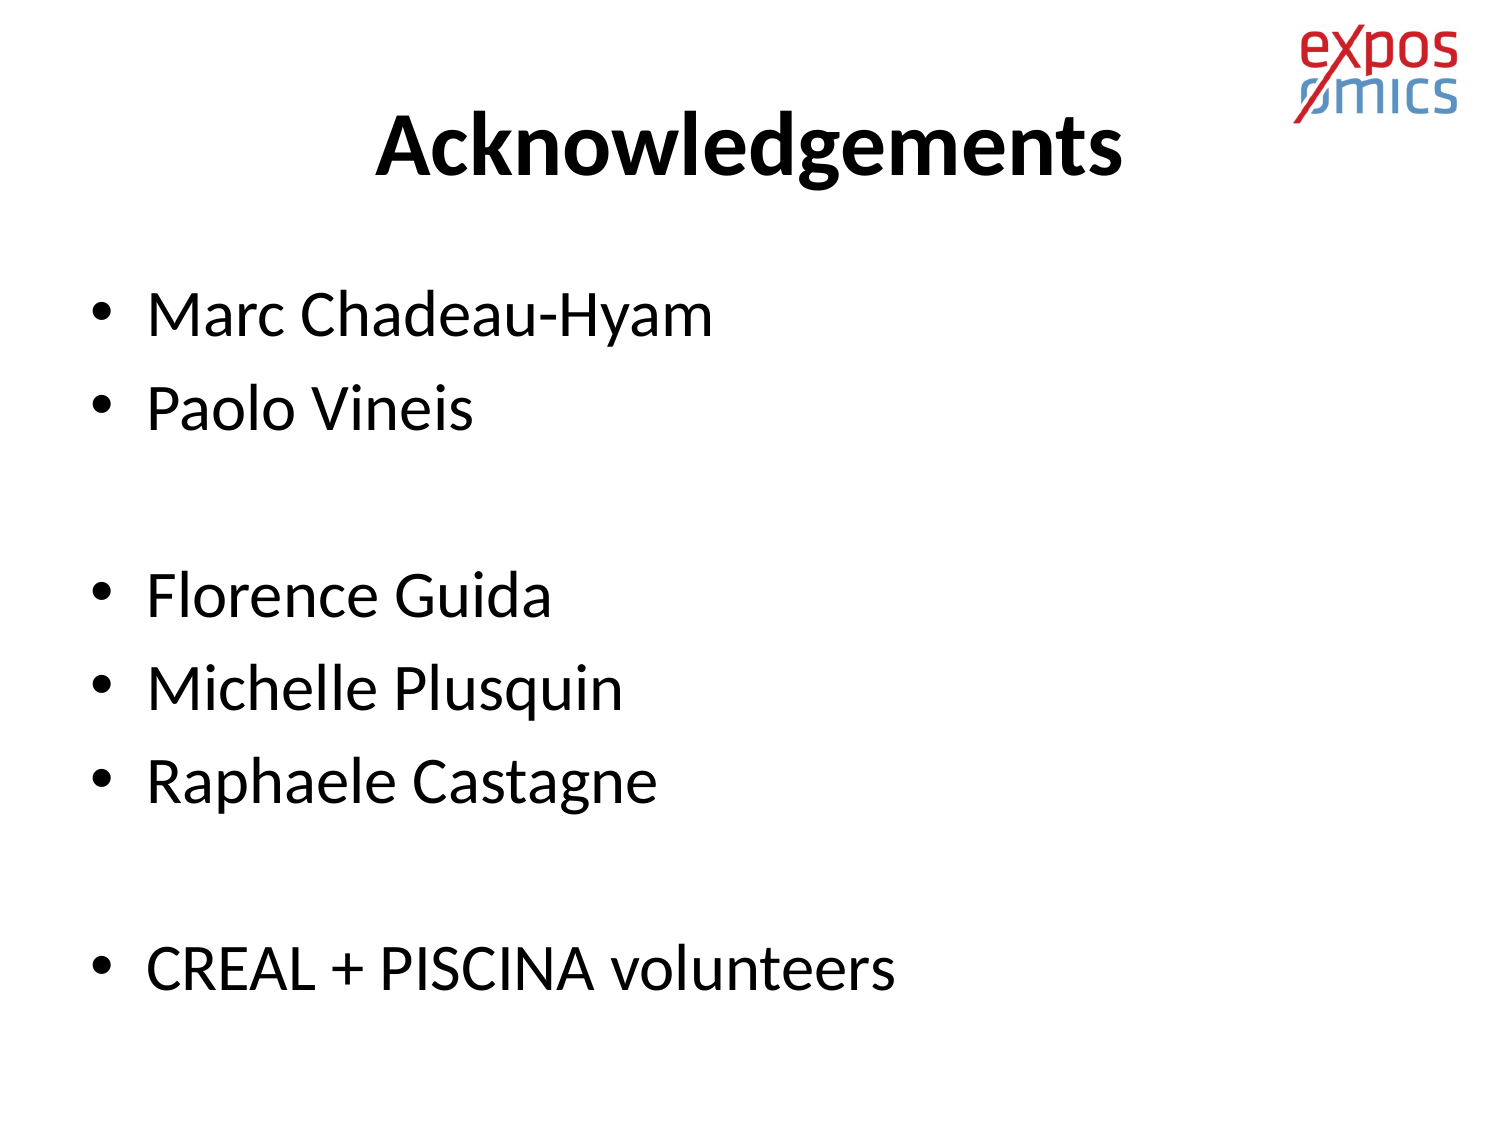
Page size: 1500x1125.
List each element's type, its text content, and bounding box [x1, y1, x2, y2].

picture [1257, 0, 1500, 146]
list Marc Chadeau-Hyam Paolo Vineis Florence Guida Michelle Plusquin Raphaele Castagne CREAL + PISCINA volunteers [75, 262, 1425, 1094]
title Acknowledgements [75, 45, 1425, 233]
